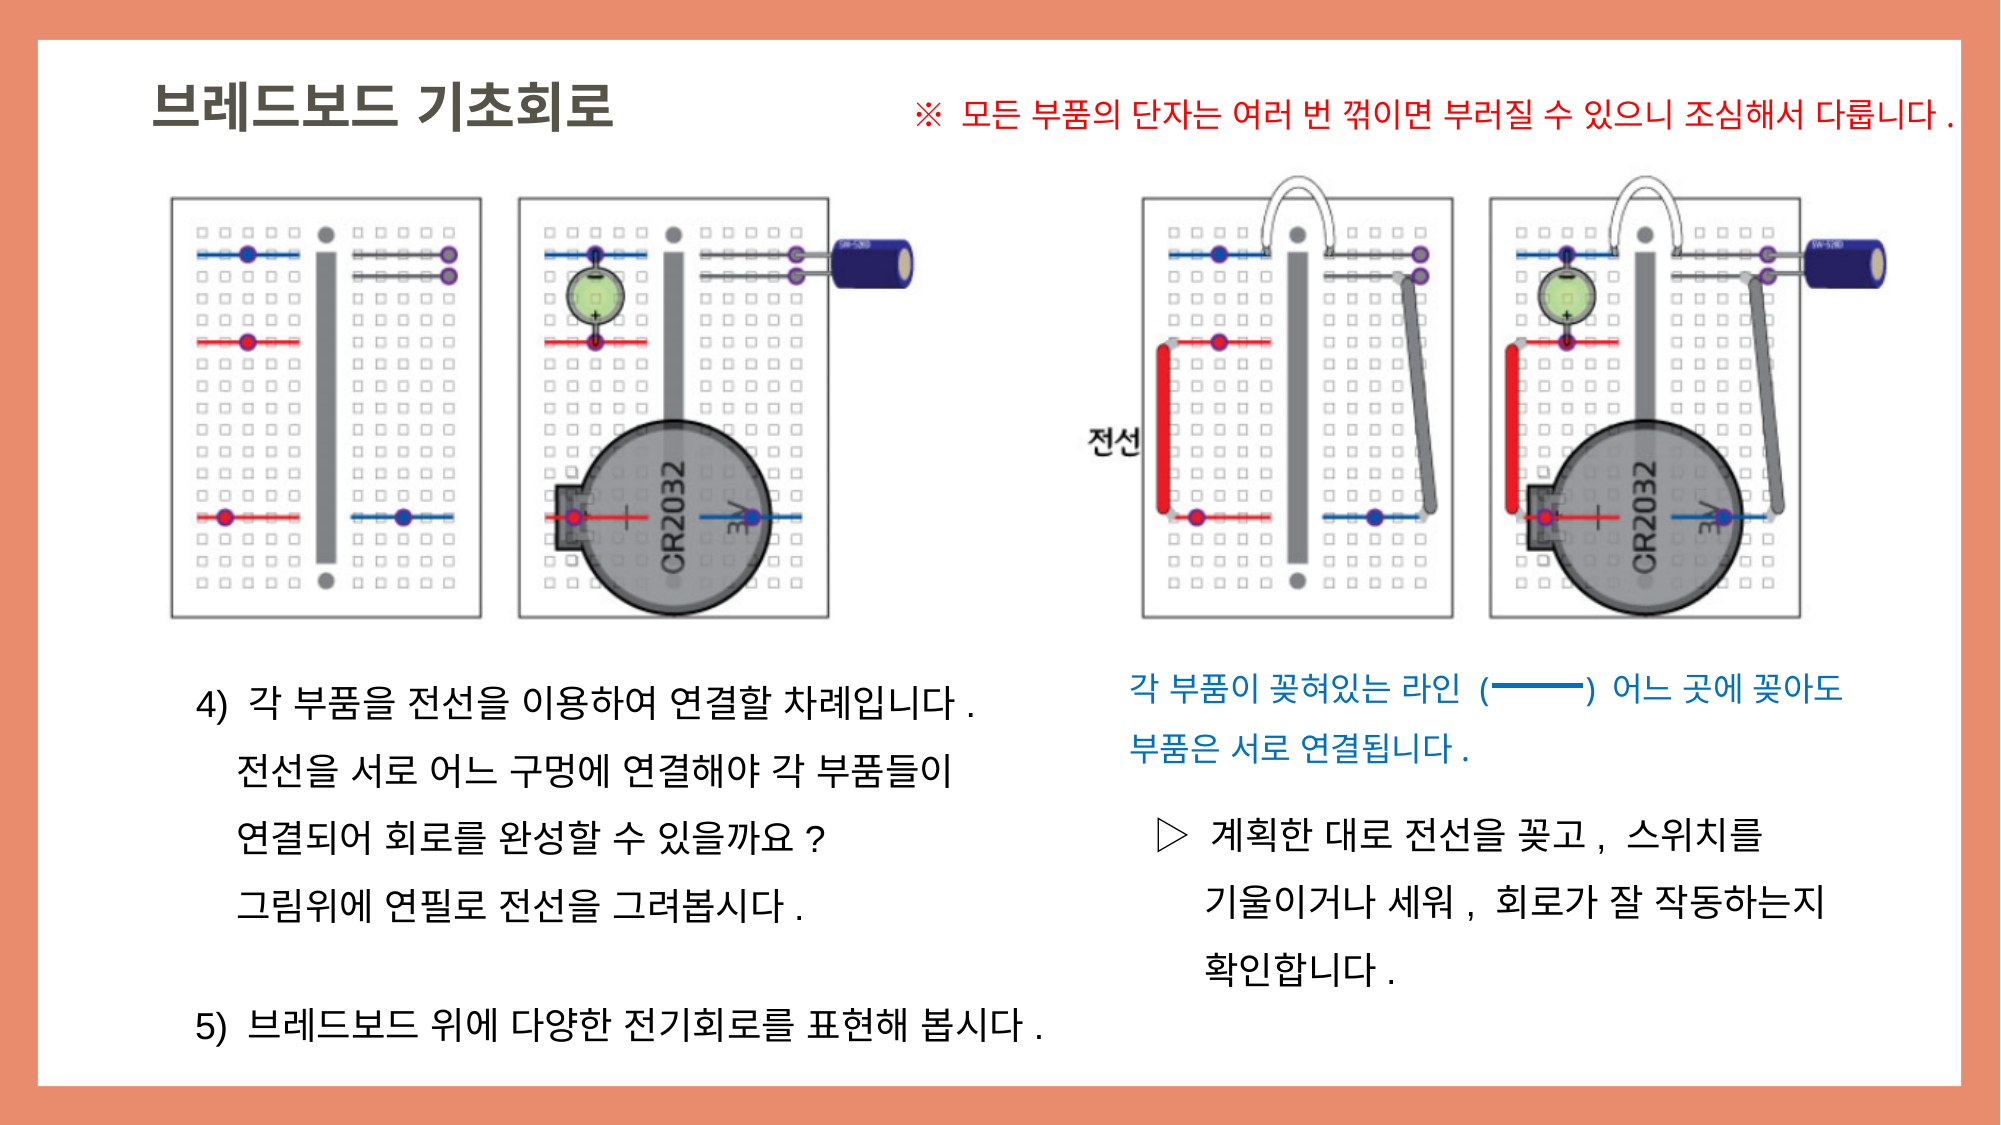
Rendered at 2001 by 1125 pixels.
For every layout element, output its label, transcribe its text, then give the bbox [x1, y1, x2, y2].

text_box 4) 각 부품을 전선을 이용하여 연결할 차례입니다. 전선을 서로 어느 구멍에 연결해야 각 부품들이 연결되어 회로를 완성할 수 있을까요? 그림위에 연필로 전선을 그려봅시다. [181, 650, 992, 936]
text_box 각 부품이 꽂혀있는 라인 ( ) 어느 곳에 꽂아도 부품은 서로 연결됩니다. [1114, 640, 1860, 776]
text_box 5) 브레드보드 위에 다양한 전기회로를 표현해 봅시다. [180, 971, 1060, 1055]
text_box ※ 모든 부품의 단자는 여러 번 꺾이면 부러질 수 있으니 조심해서 다룹니다. [897, 66, 1970, 142]
picture [166, 145, 1896, 625]
text_box 브레드보드 기초회로 [136, 58, 1138, 131]
text_box ▷ 계획한 대로 전선을 꽂고, 스위치를 기울이거나 세워, 회로가 잘 작동하는지 확인합니다. [1138, 781, 1842, 1067]
